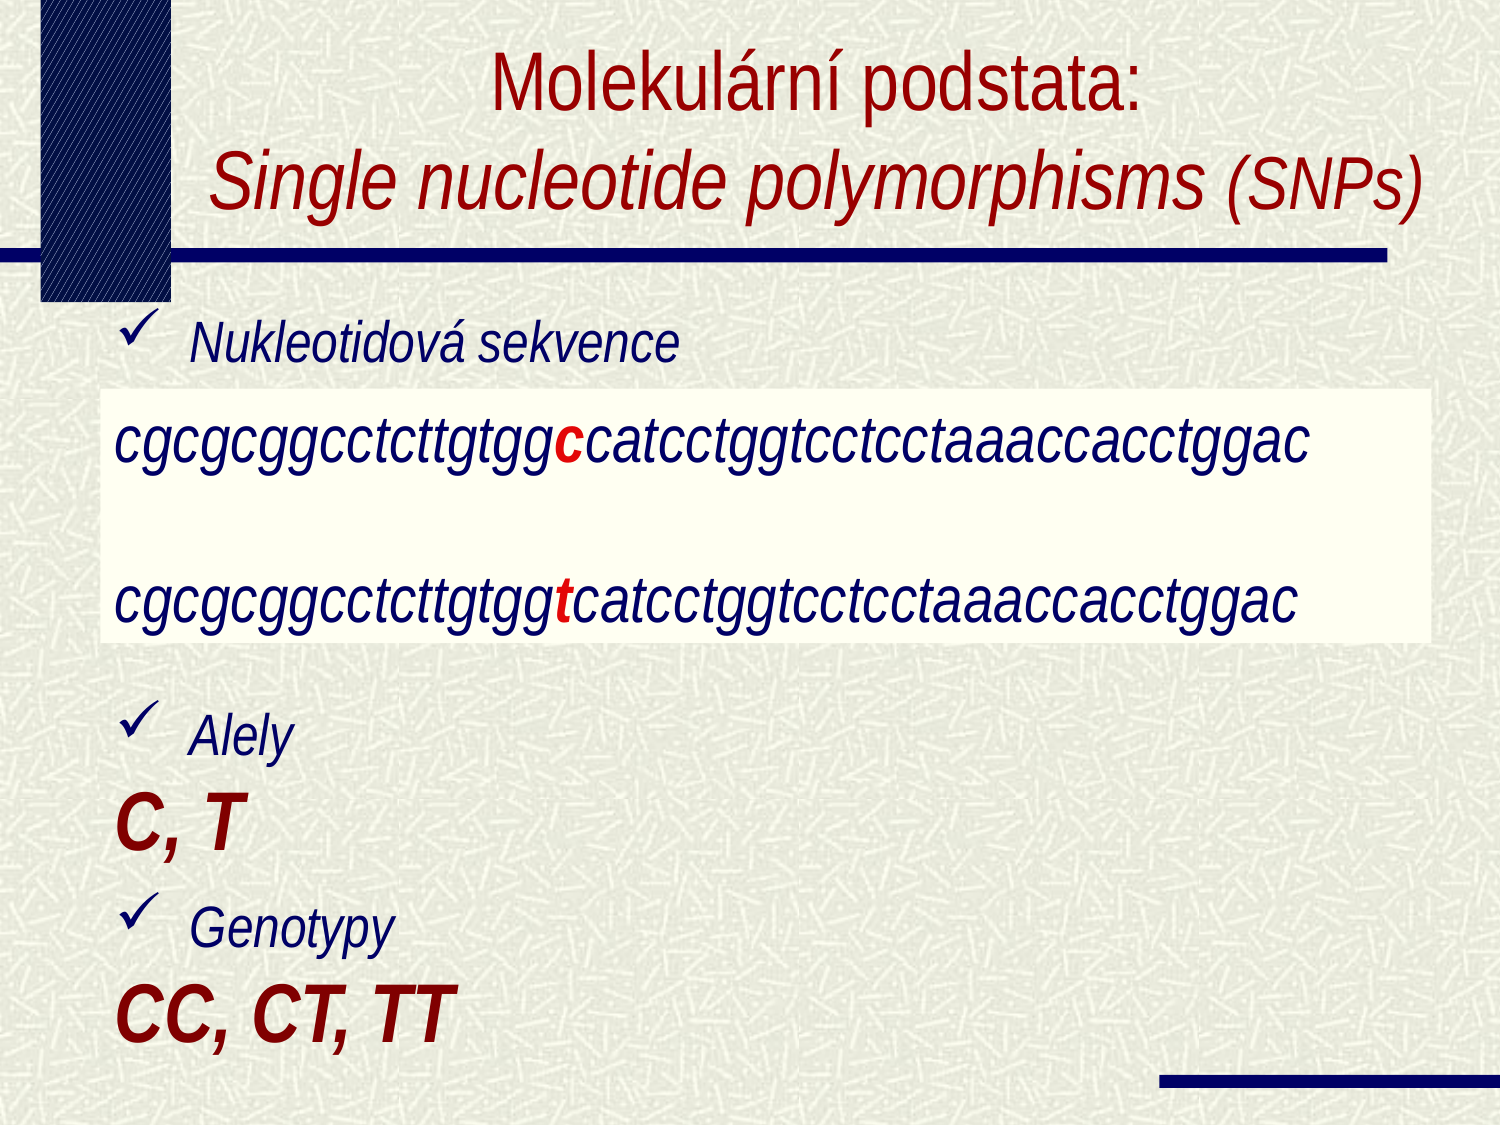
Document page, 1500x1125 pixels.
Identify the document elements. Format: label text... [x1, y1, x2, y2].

text_box [250, 382, 281, 388]
picture [0, 0, 40, 248]
title Molekulární podstata: Single nucleotide polymorphisms (SNPs) [179, 46, 1455, 235]
text_box Genotypy CC, CT, TT [100, 881, 851, 1067]
picture [0, 0, 1500, 1125]
text_box cgcgcggcctcttgtggccatcctggtcctcctaaaccacctggac cgcgcggcctcttgtggtcatcctggtcctcctaaaccacctggac [100, 388, 1432, 644]
text_box Alely C, T [100, 689, 851, 875]
text_box Nukleotidová sekvence [100, 296, 851, 382]
